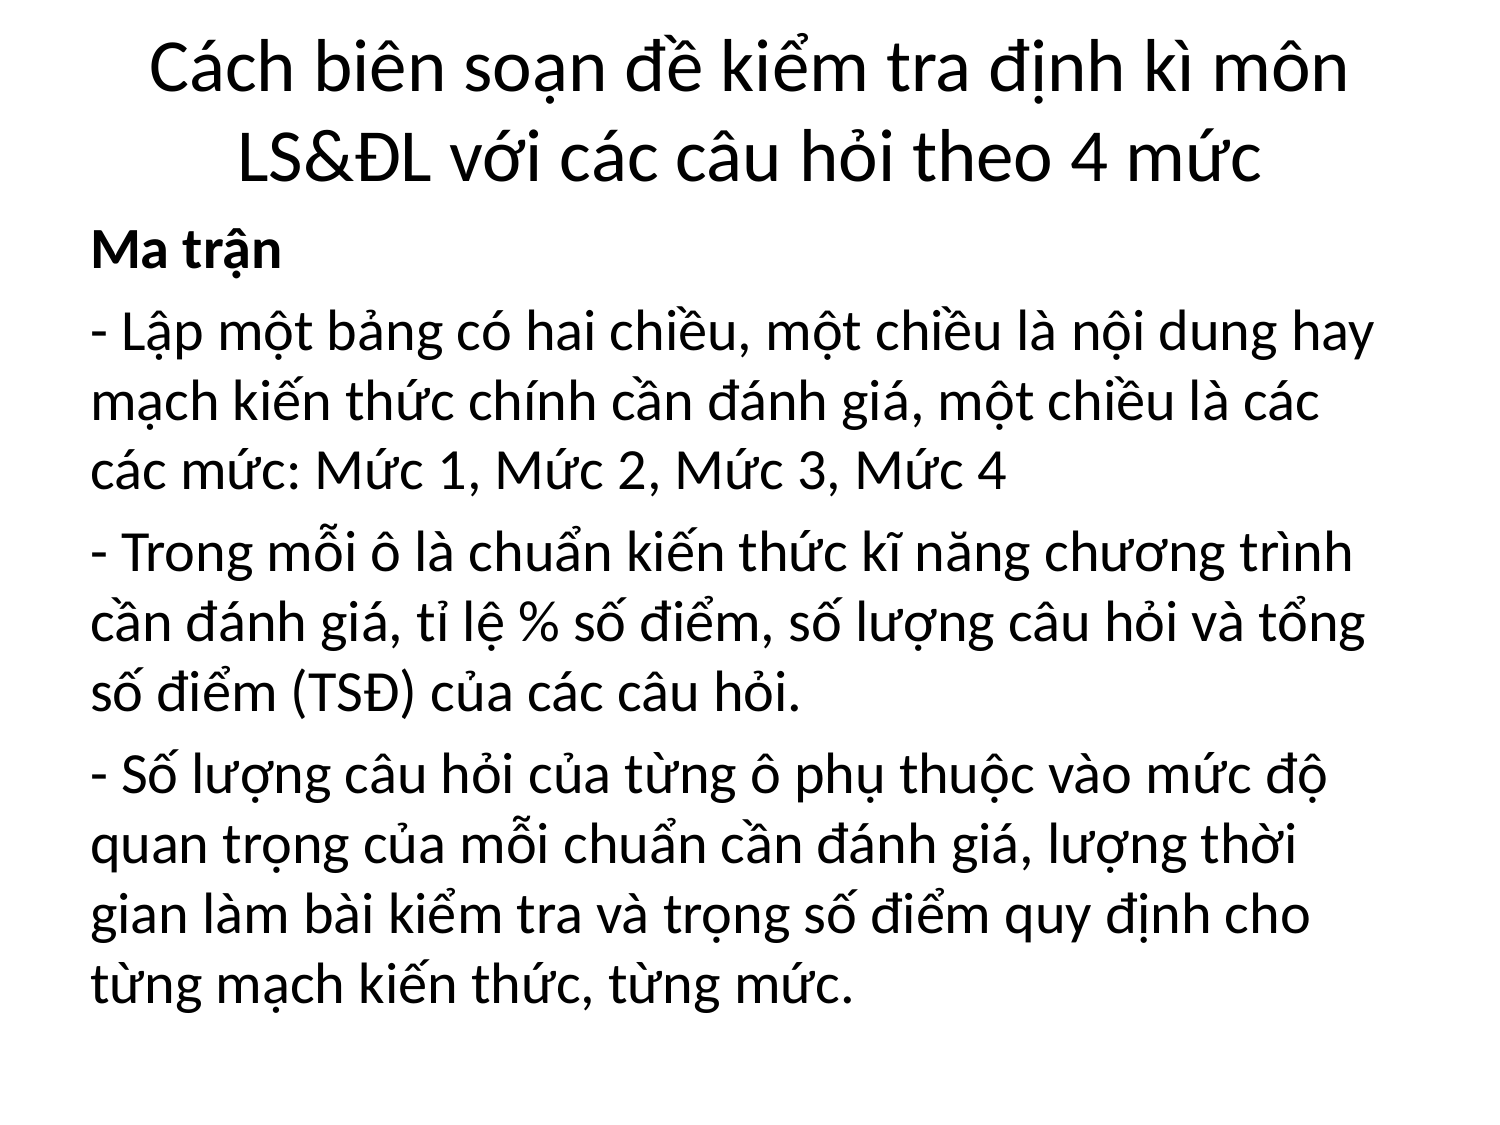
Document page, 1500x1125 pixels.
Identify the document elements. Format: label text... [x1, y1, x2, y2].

list Ma trận - Lập một bảng có hai chiều, một chiều là nội dung hay mạch kiến thức chính cần đánh giá, một chiều là các các mức: Mức 1, Mức 2, Mức 3, Mức 4 - Trong mỗi ô là chuẩn kiến thức kĩ năng chương trình cần đánh giá, tỉ lệ % số điểm, số lượng câu hỏi và tổng số điểm (TSĐ) của các câu hỏi. - Số lượng câu hỏi của từng ô phụ thuộc vào mức độ quan trọng của mỗi chuẩn cần đánh giá, lượng thời gian làm bài kiểm tra và trọng số điểm quy định cho từng mạch kiến thức, từng mức. [75, 202, 1425, 945]
title Cách biên soạn đề kiểm tra định kì môn LS&ĐL với các câu hỏi theo 4 mức [75, 12, 1425, 201]
